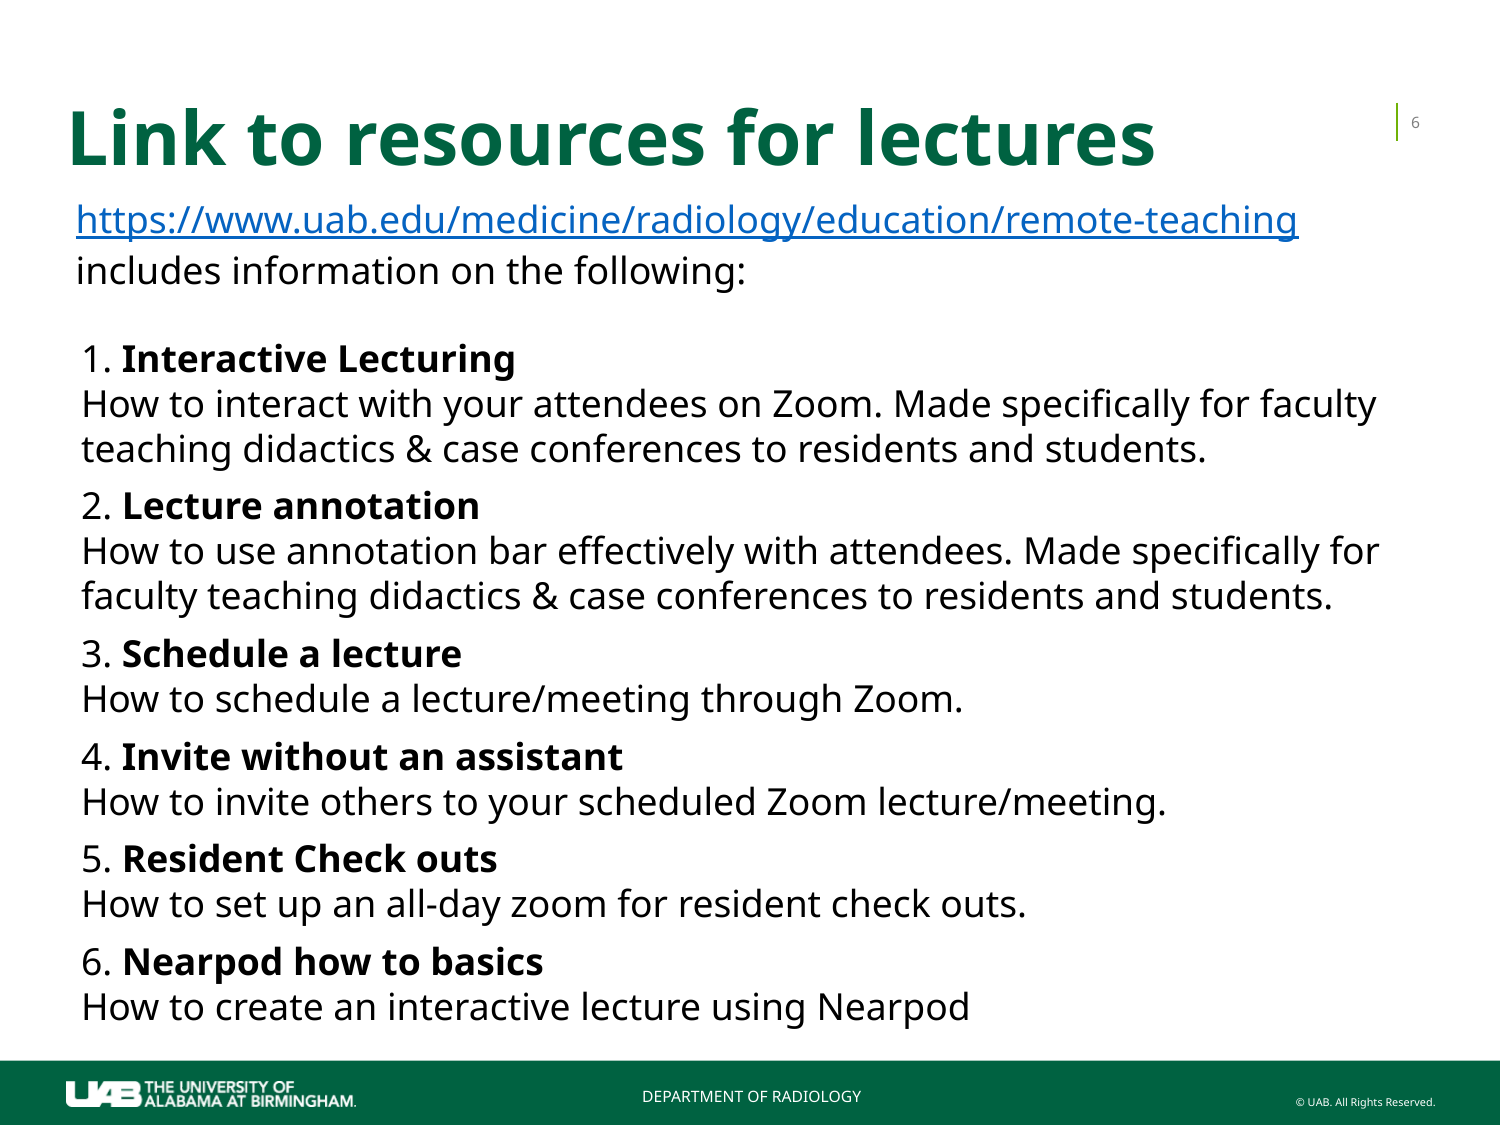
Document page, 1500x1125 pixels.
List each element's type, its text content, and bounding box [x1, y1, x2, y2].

slide_number 6 [1411, 93, 1449, 154]
picture [66, 1081, 356, 1107]
title Link to resources for lectures [65, 78, 1375, 205]
text_box https://www.uab.edu/medicine/radiology/education/remote-teaching includes information on the following: [60, 188, 1339, 299]
footer DEPARTMENT OF RADIOLOGY [411, 1075, 1092, 1108]
list 1. Interactive Lecturing How to interact with your attendees on Zoom. Made specifically for faculty teaching didactics & case conferences to residents and students. 2. Lecture annotation How to use annotation bar effectively with attendees. Made specifically for faculty teaching didactics & case conferences to residents and students. 3. Schedule a lecture How to schedule a lecture/meeting through Zoom. 4. Invite without an assistant How to invite others to your scheduled Zoom lecture/meeting. 5. Resident Check outs How to set up an all-day zoom for resident check outs. 6. Nearpod how to basics How to create an interactive lecture using Nearpod [65, 269, 1434, 1047]
